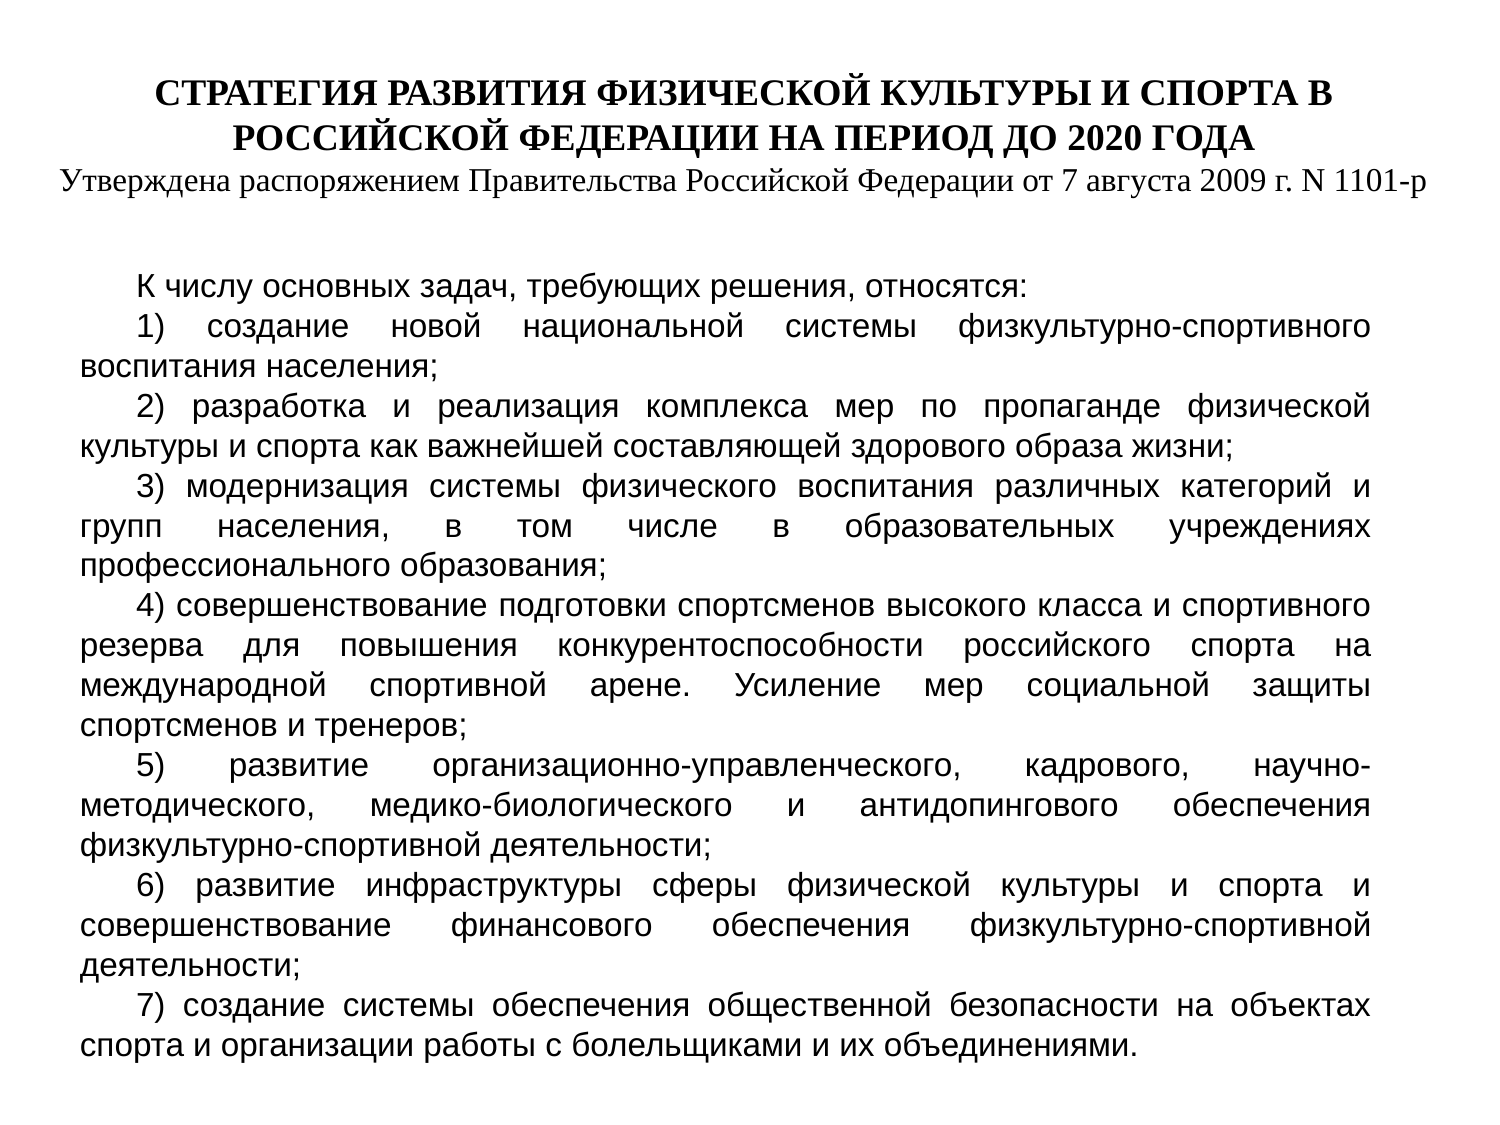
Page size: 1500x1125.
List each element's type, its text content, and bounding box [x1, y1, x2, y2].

text_box К числу основных задач, требующих решения, относятся: 1) создание новой национальной системы физкультурно-спортивного воспитания населения; 2) разработка и реализация комплекса мер по пропаганде физической культуры и спорта как важнейшей составляющей здорового образа жизни; 3) модернизация системы физического воспитания различных категорий и групп населения, в том числе в образовательных учреждениях профессионального образования; 4) совершенствование подготовки спортсменов высокого класса и спортивного резерва для повышения конкурентоспособности российского спорта на международной спортивной арене. Усиление мер социальной защиты спортсменов и тренеров; 5) развитие организационно-управленческого, кадрового, научно-методического, медико-биологического и антидопингового обеспечения физкультурно-спортивной деятельности; 6) развитие инфраструктуры сферы физической культуры и спорта и совершенствование финансового обеспечения физкультурно-спортивной деятельности; 7) создание системы обеспечения общественной безопасности на объектах спорта и организации работы с болельщиками и их объединениями. [64, 256, 1388, 1071]
text_box СТРАТЕГИЯ РАЗВИТИЯ ФИЗИЧЕСКОЙ КУЛЬТУРЫ И СПОРТА В РОССИЙСКОЙ ФЕДЕРАЦИИ НА ПЕРИОД ДО 2020 ГОДА Утверждена распоряжением Правительства Российской Федерации от 7 августа 2009 г. N 1101-р [41, 42, 1447, 204]
